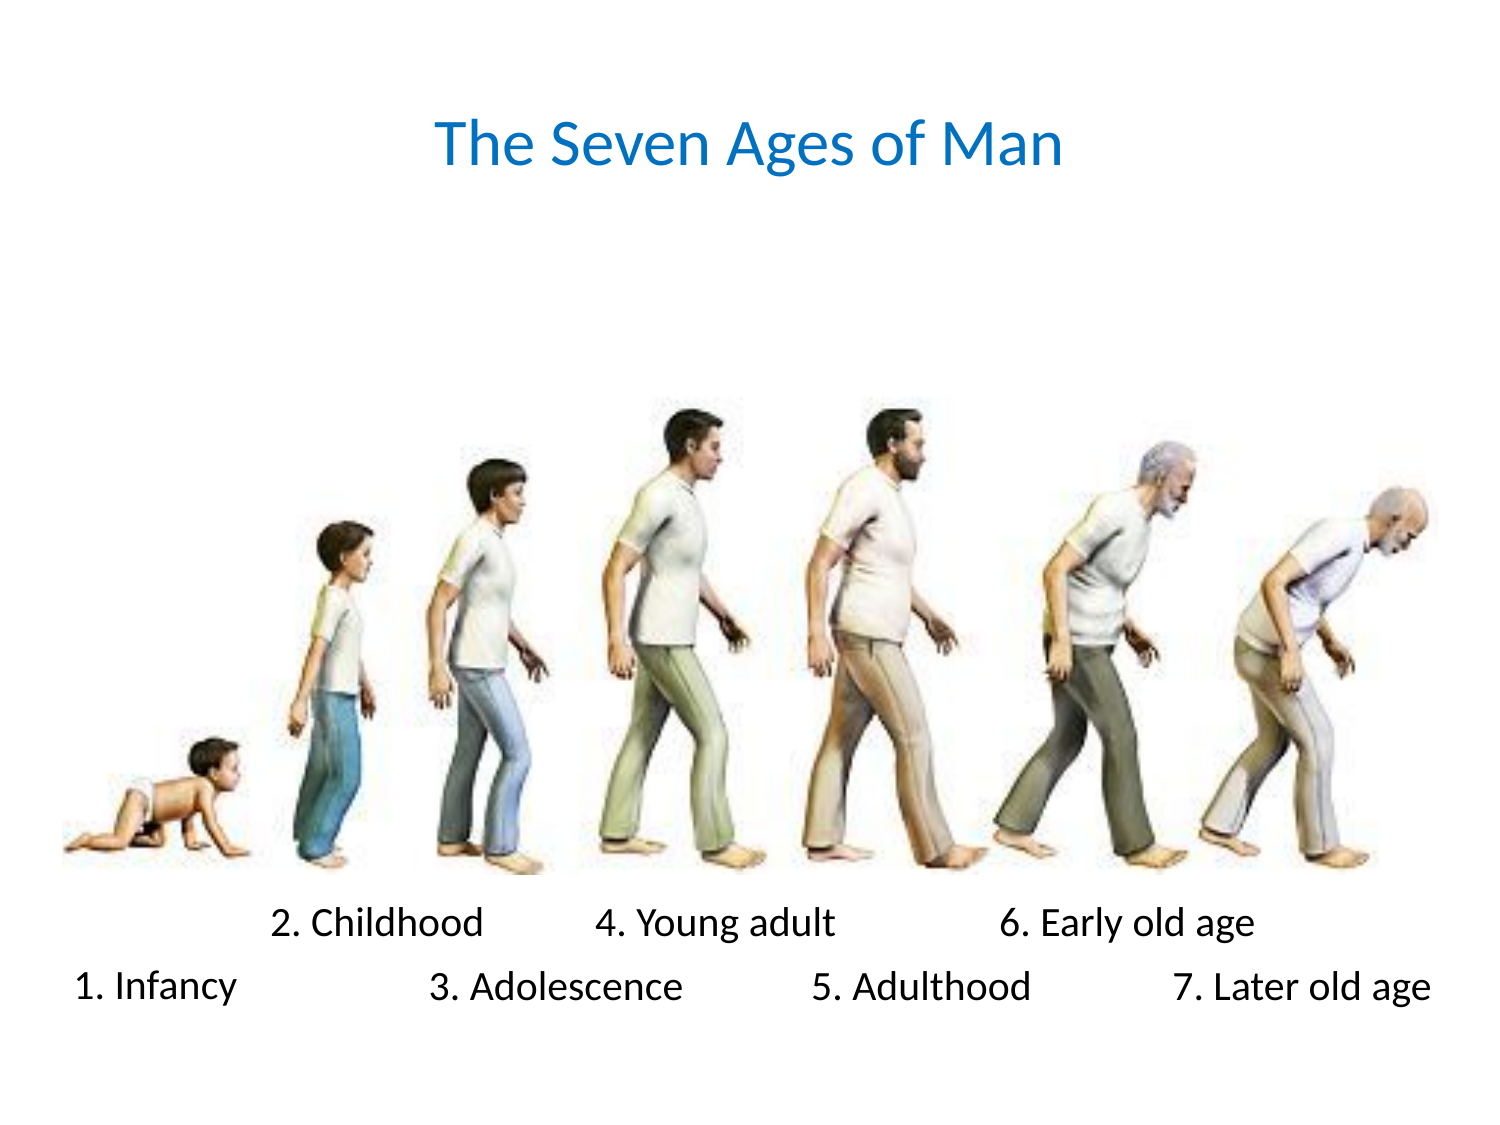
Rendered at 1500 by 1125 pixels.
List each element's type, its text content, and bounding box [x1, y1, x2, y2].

title The Seven Ages of Man [75, 45, 1425, 233]
text_box 2. Childhood [255, 887, 500, 953]
text_box 5. Adulthood [796, 951, 1047, 1017]
text_box 6. Early old age [984, 887, 1271, 953]
text_box 1. Infancy [58, 950, 253, 1015]
picture [62, 257, 1438, 876]
text_box 3. Adolescence [413, 951, 699, 1017]
text_box 7. Later old age [1157, 951, 1447, 1017]
text_box 4. Young adult [580, 887, 852, 953]
